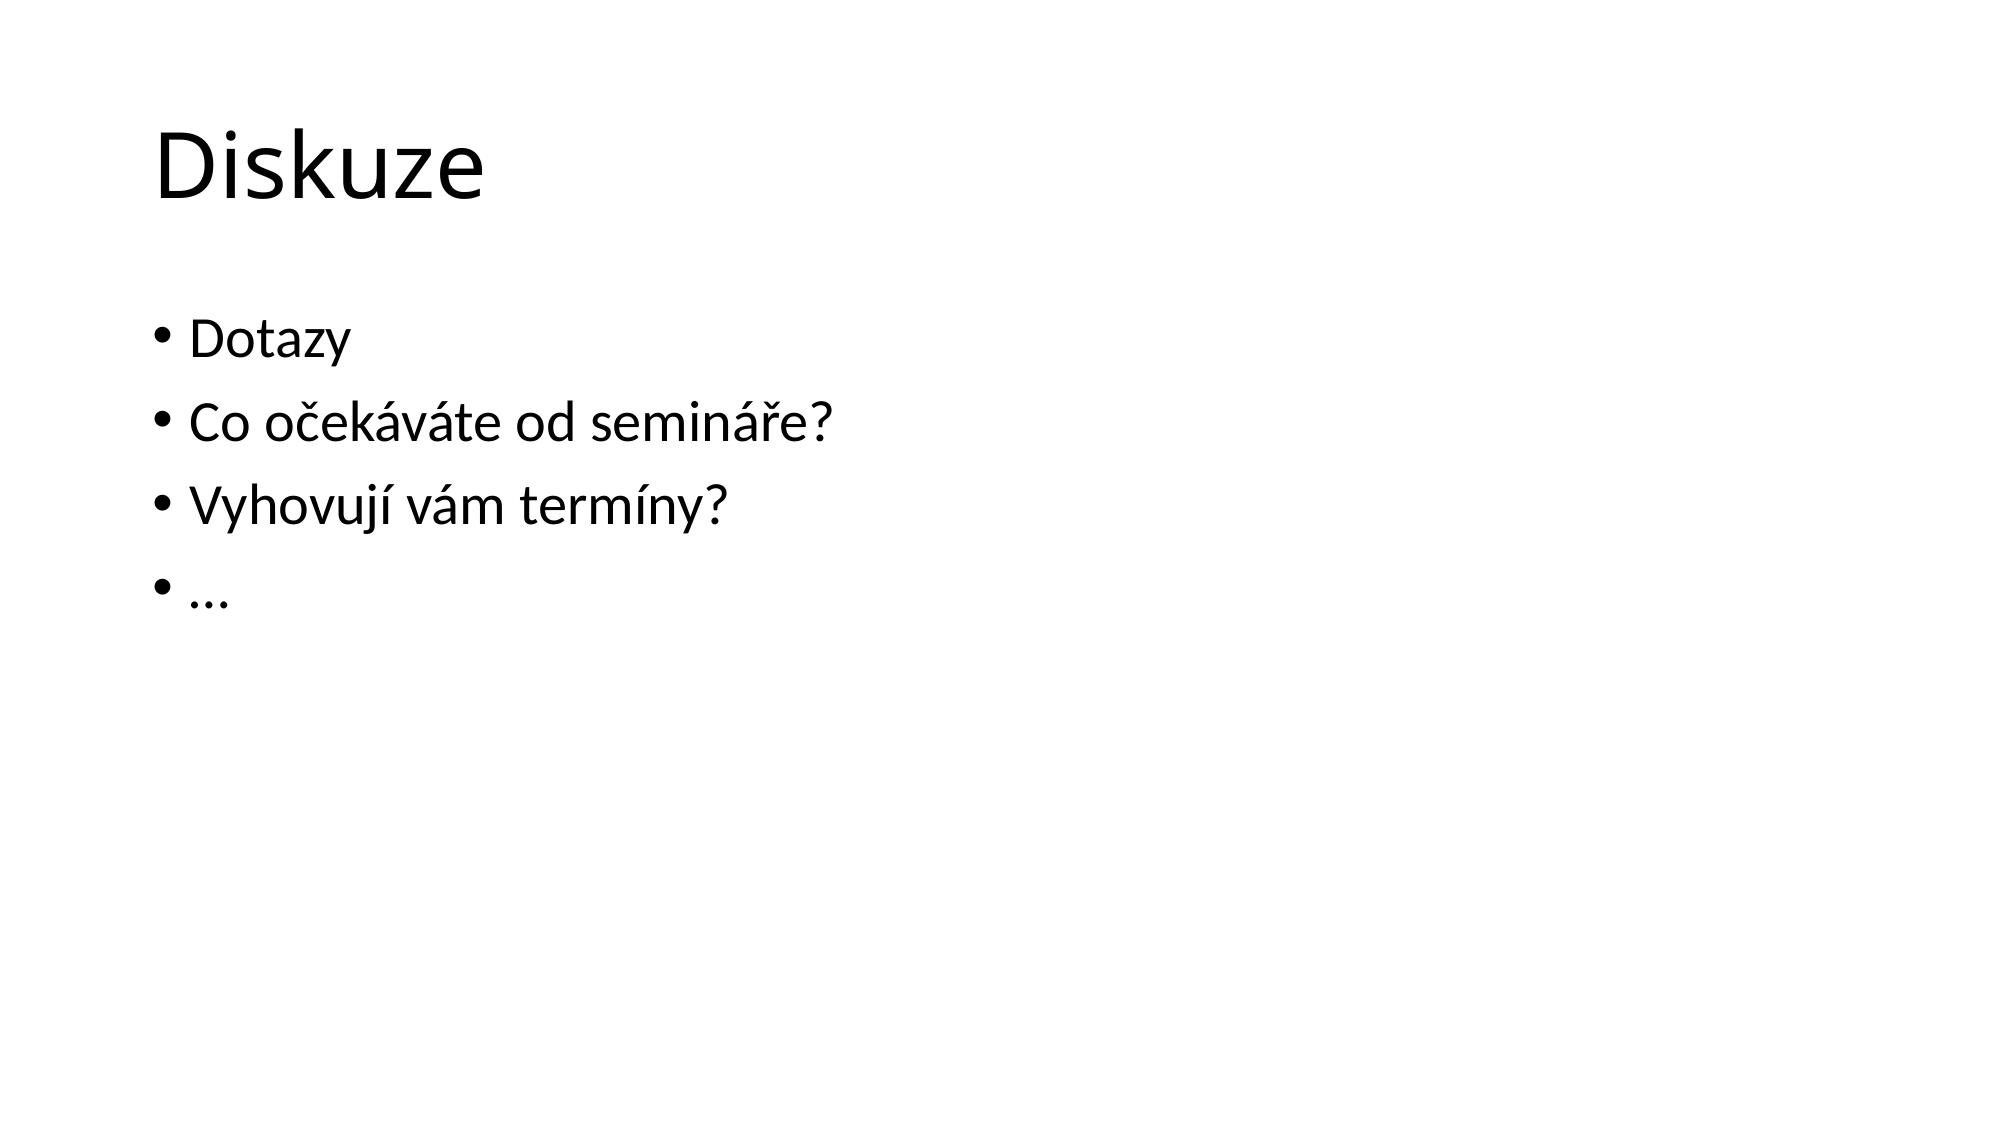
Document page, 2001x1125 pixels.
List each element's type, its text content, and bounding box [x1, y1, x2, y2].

title Diskuze [137, 59, 1863, 278]
list Dotazy Co očekáváte od semináře? Vyhovují vám termíny? … [137, 299, 1863, 1014]
